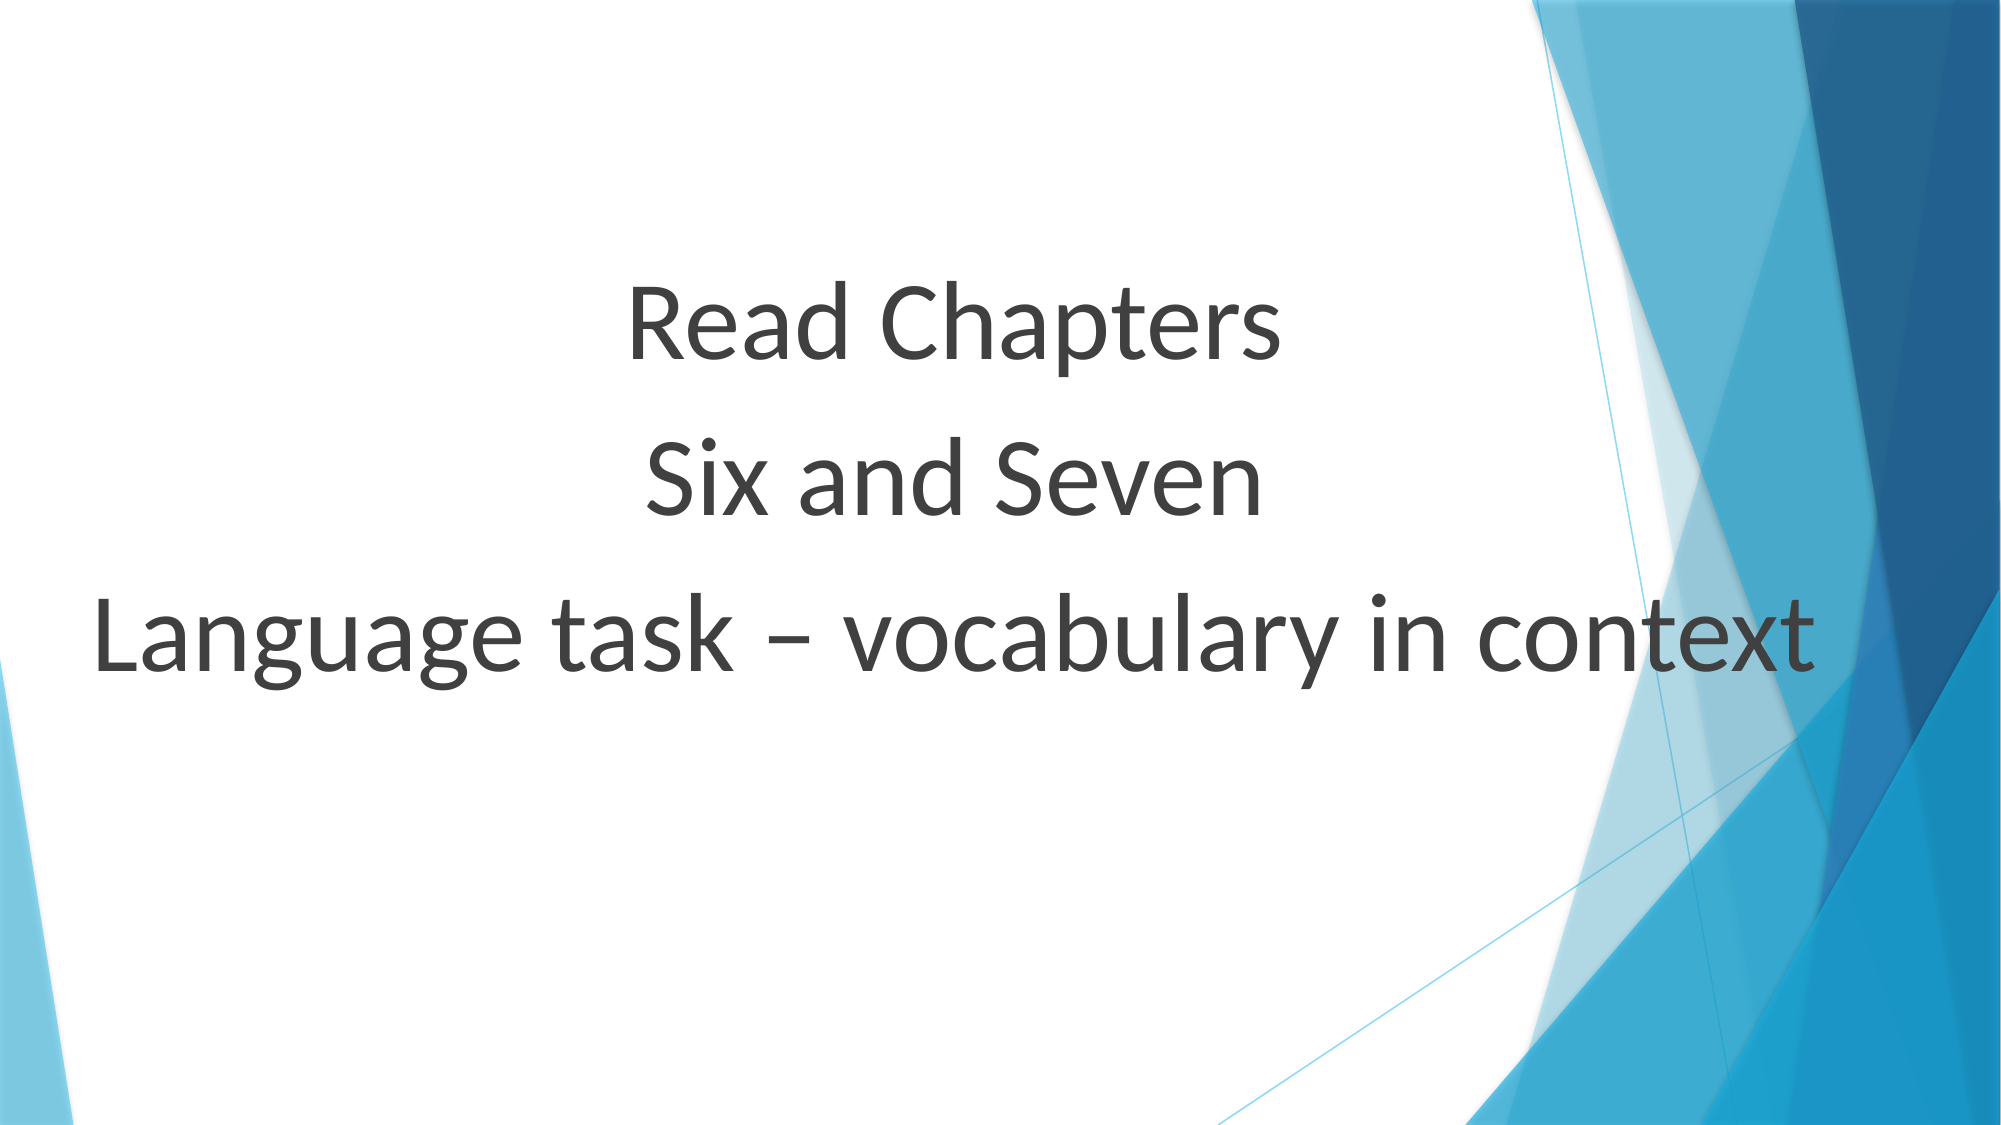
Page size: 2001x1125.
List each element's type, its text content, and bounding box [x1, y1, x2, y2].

list Read Chapters Six and Seven Language task – vocabulary in context [0, 239, 1940, 877]
